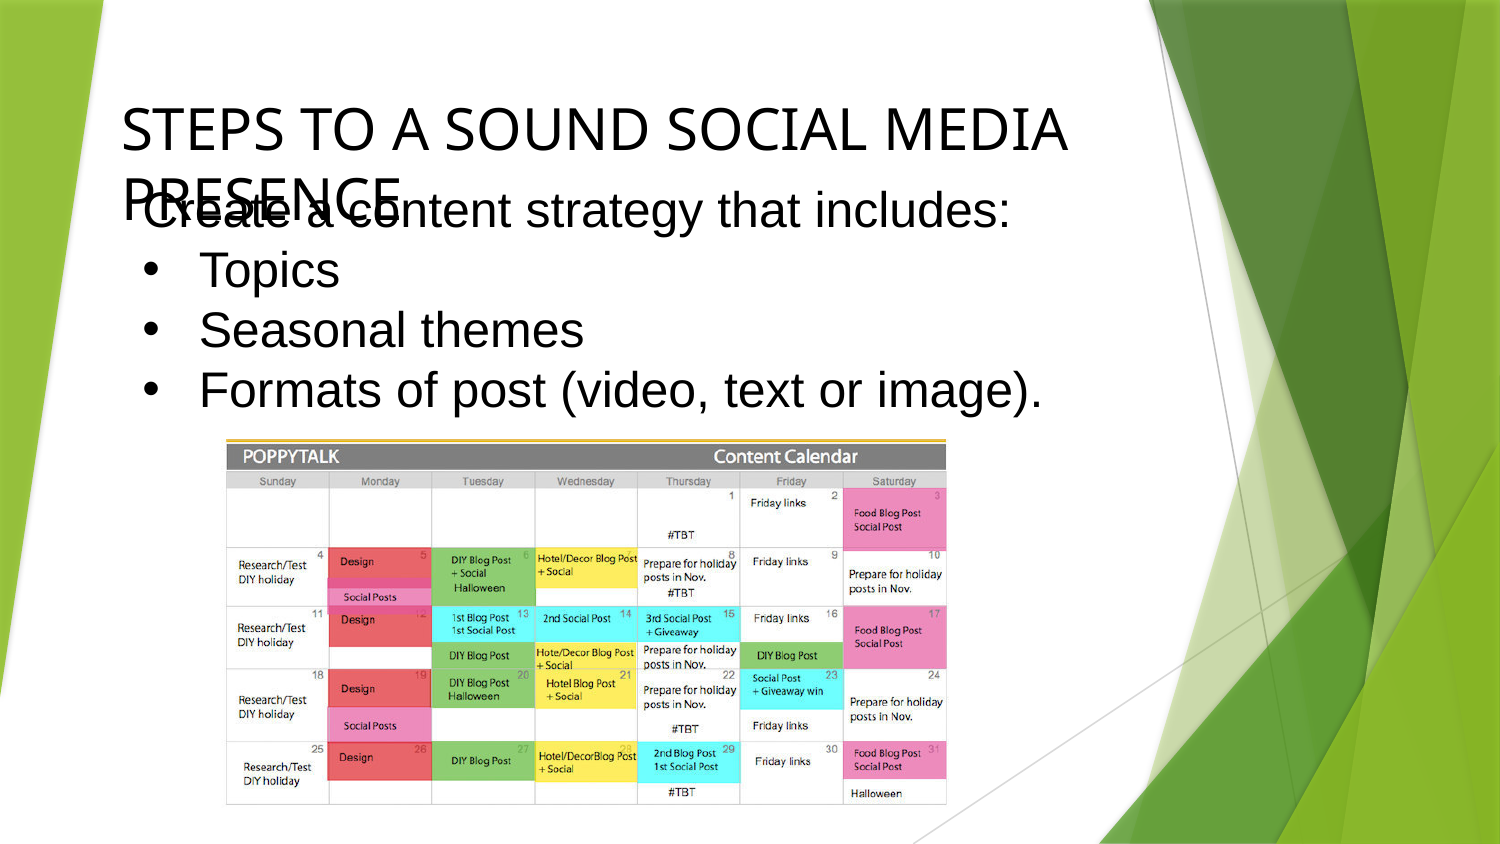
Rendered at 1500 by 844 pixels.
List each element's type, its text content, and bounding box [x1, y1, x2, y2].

text_box STEPS TO A SOUND SOCIAL MEDIA PRESENCE [106, 84, 1258, 240]
text_box Create a content strategy that includes: Topics Seasonal themes Formats of post (video, text or image). [127, 170, 1162, 426]
picture [199, 439, 962, 808]
